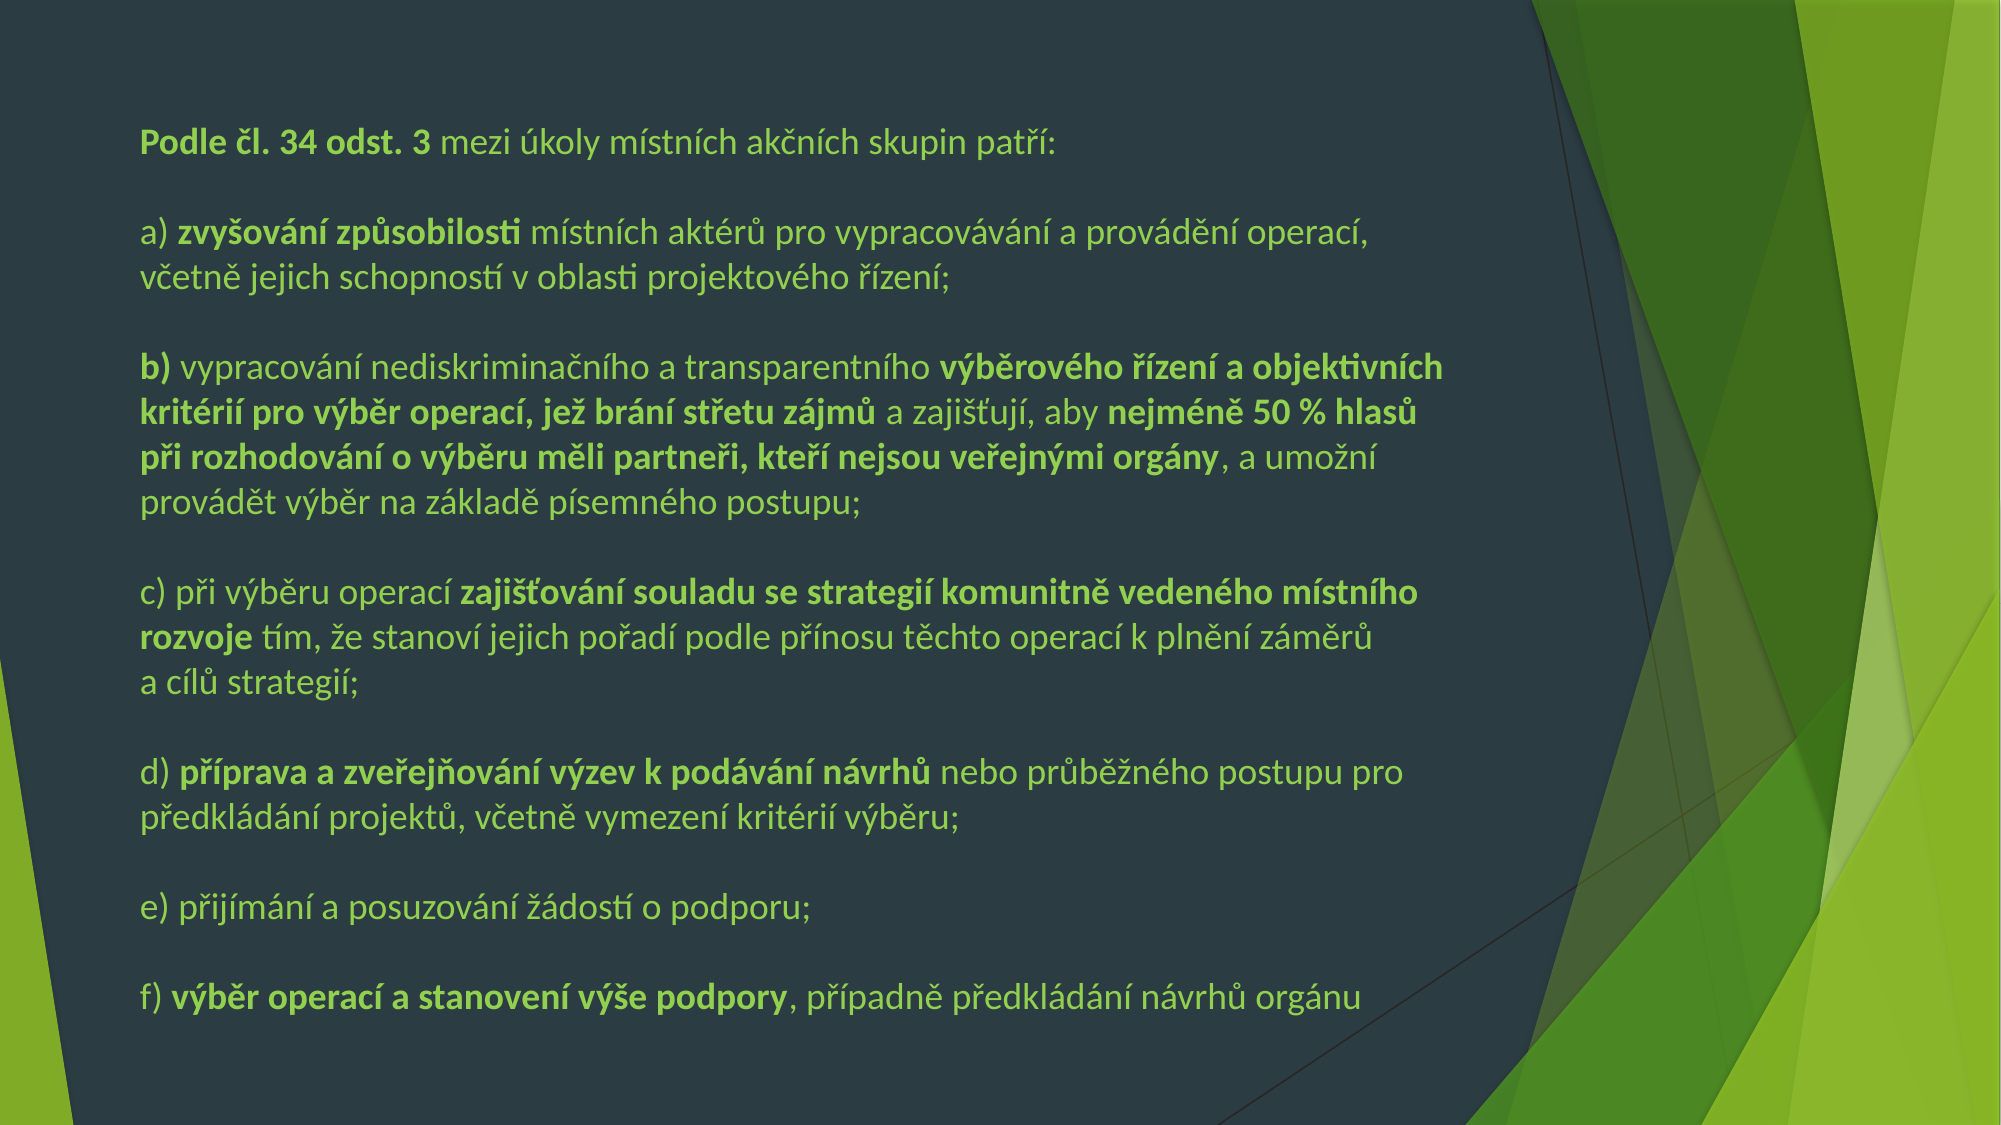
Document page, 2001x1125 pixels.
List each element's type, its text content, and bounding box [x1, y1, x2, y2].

text_box Podle čl. 34 odst. 3 mezi úkoly místních akčních skupin patří: a) zvyšování způsobilosti místních aktérů pro vypracovávání a provádění operací, včetně jejich schopností v oblasti projektového řízení; b) vypracování nediskriminačního a transparentního výběrového řízení a objektivních kritérií pro výběr operací, jež brání střetu zájmů a zajišťují, aby nejméně 50 % hlasů při rozhodování o výběru měli partneři, kteří nejsou veřejnými orgány, a umožní provádět výběr na základě písemného postupu; c) při výběru operací zajišťování souladu se strategií komunitně vedeného místního rozvoje tím, že stanoví jejich pořadí podle přínosu těchto operací k plnění záměrů a cílů strategií; d) příprava a zveřejňování výzev k podávání návrhů nebo průběžného postupu pro předkládání projektů, včetně vymezení kritérií výběru; e) přijímání a posuzování žádostí o podporu; f) výběr operací a stanovení výše podpory, případně předkládání návrhů orgánu [125, 109, 1655, 1025]
